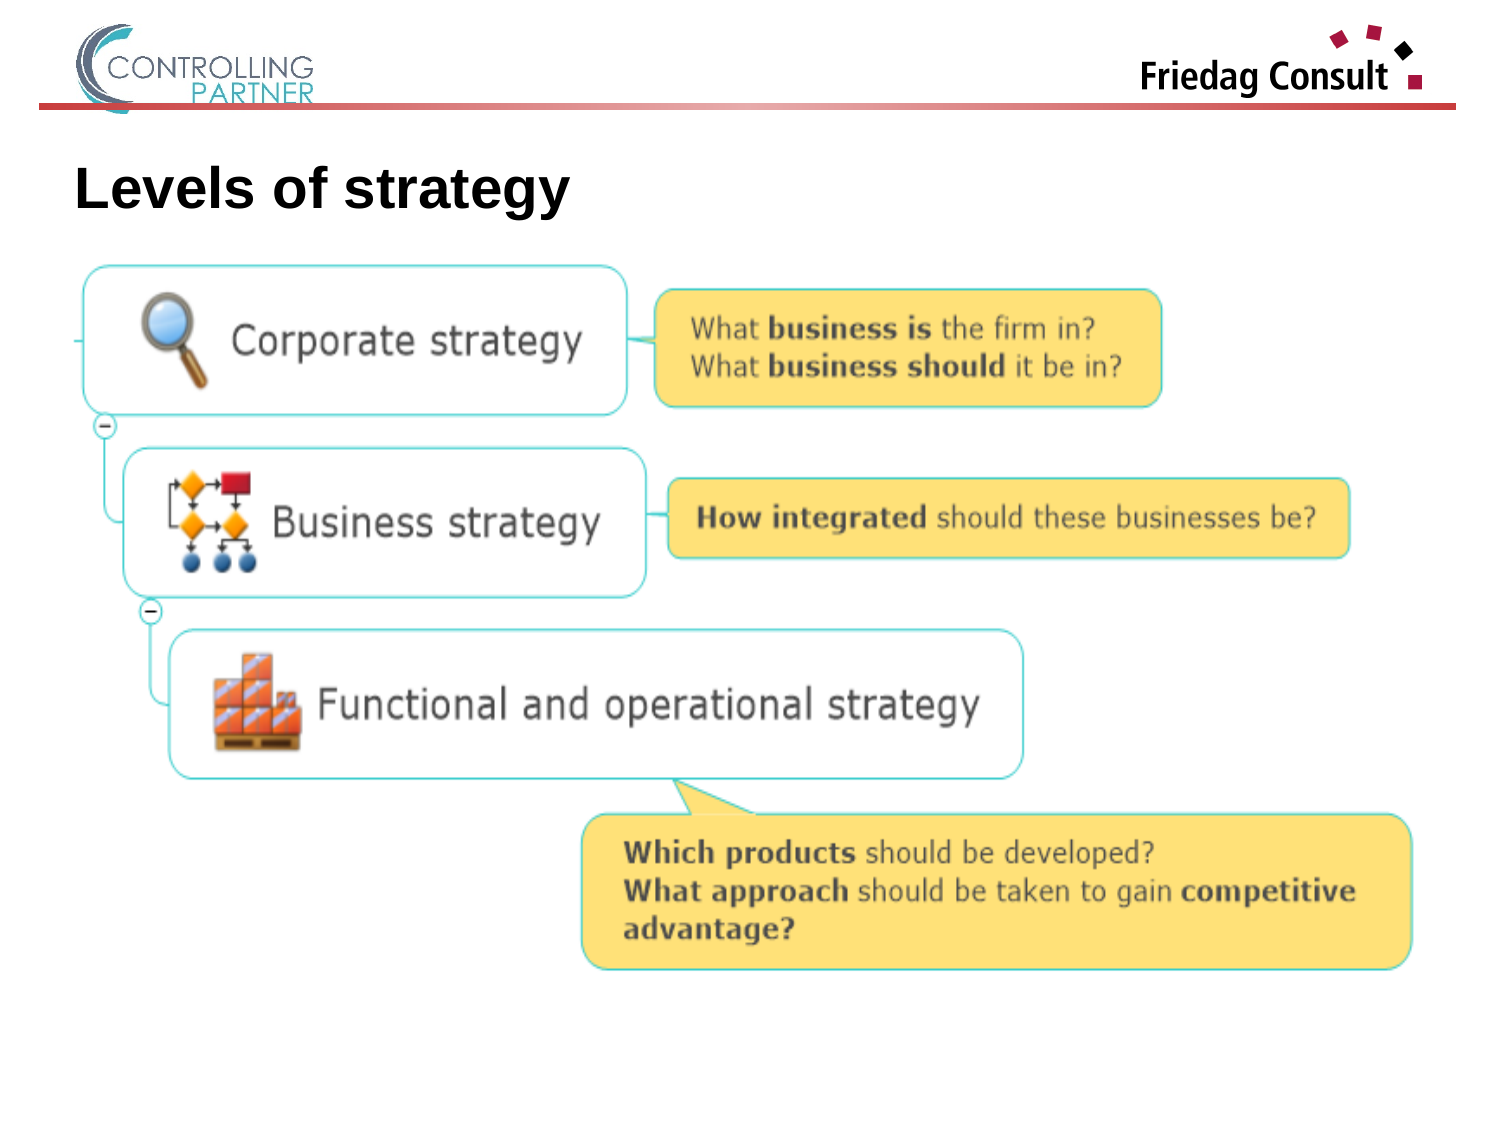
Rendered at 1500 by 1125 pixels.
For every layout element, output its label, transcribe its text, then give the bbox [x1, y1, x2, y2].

picture [64, 255, 1424, 979]
title Levels of strategy [68, 142, 1475, 250]
picture [1140, 23, 1432, 101]
picture [76, 24, 313, 104]
picture [76, 110, 313, 114]
